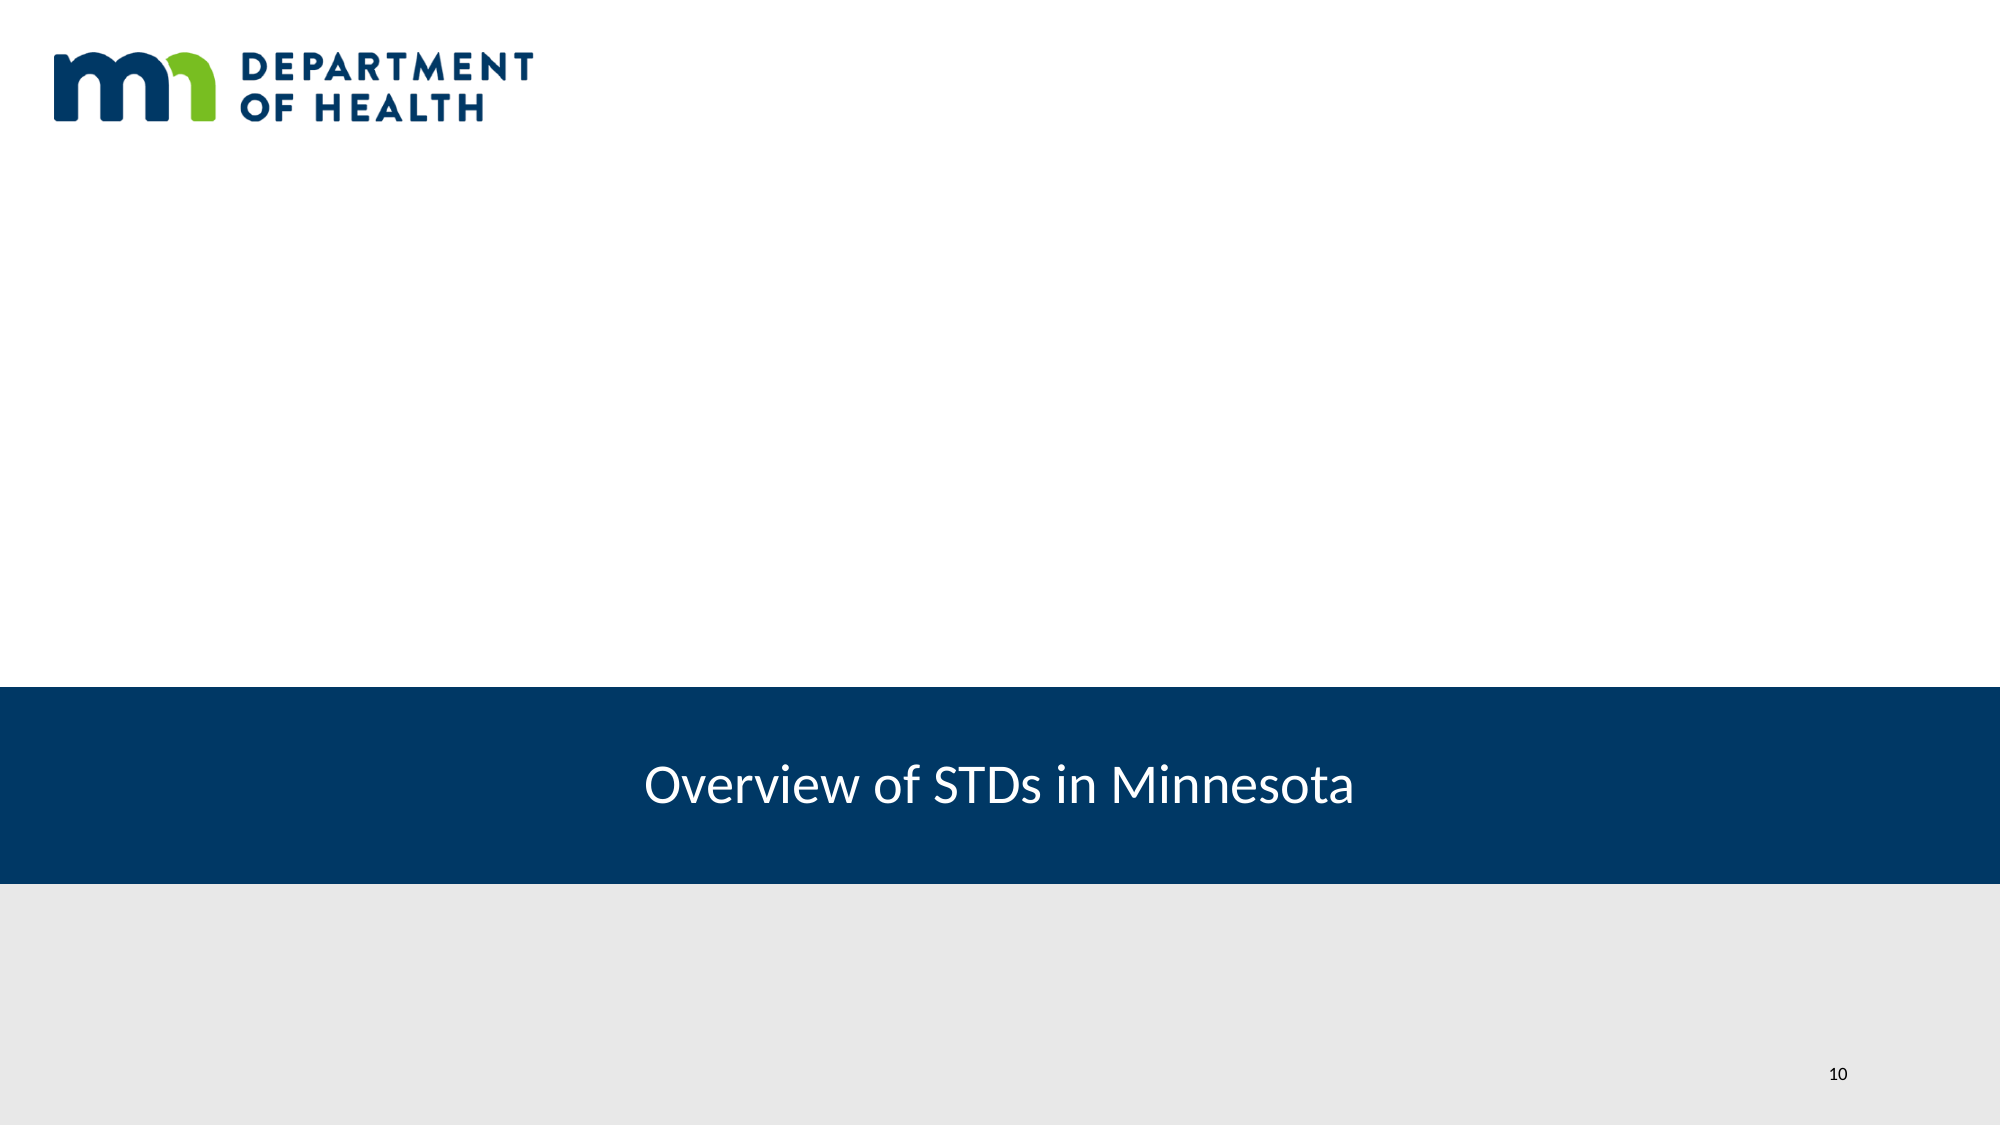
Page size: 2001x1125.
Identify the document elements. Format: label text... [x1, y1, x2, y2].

picture [54, 52, 542, 122]
slide_number 10 [1622, 1042, 1863, 1103]
title Overview of STDs in Minnesota [0, 687, 2000, 884]
